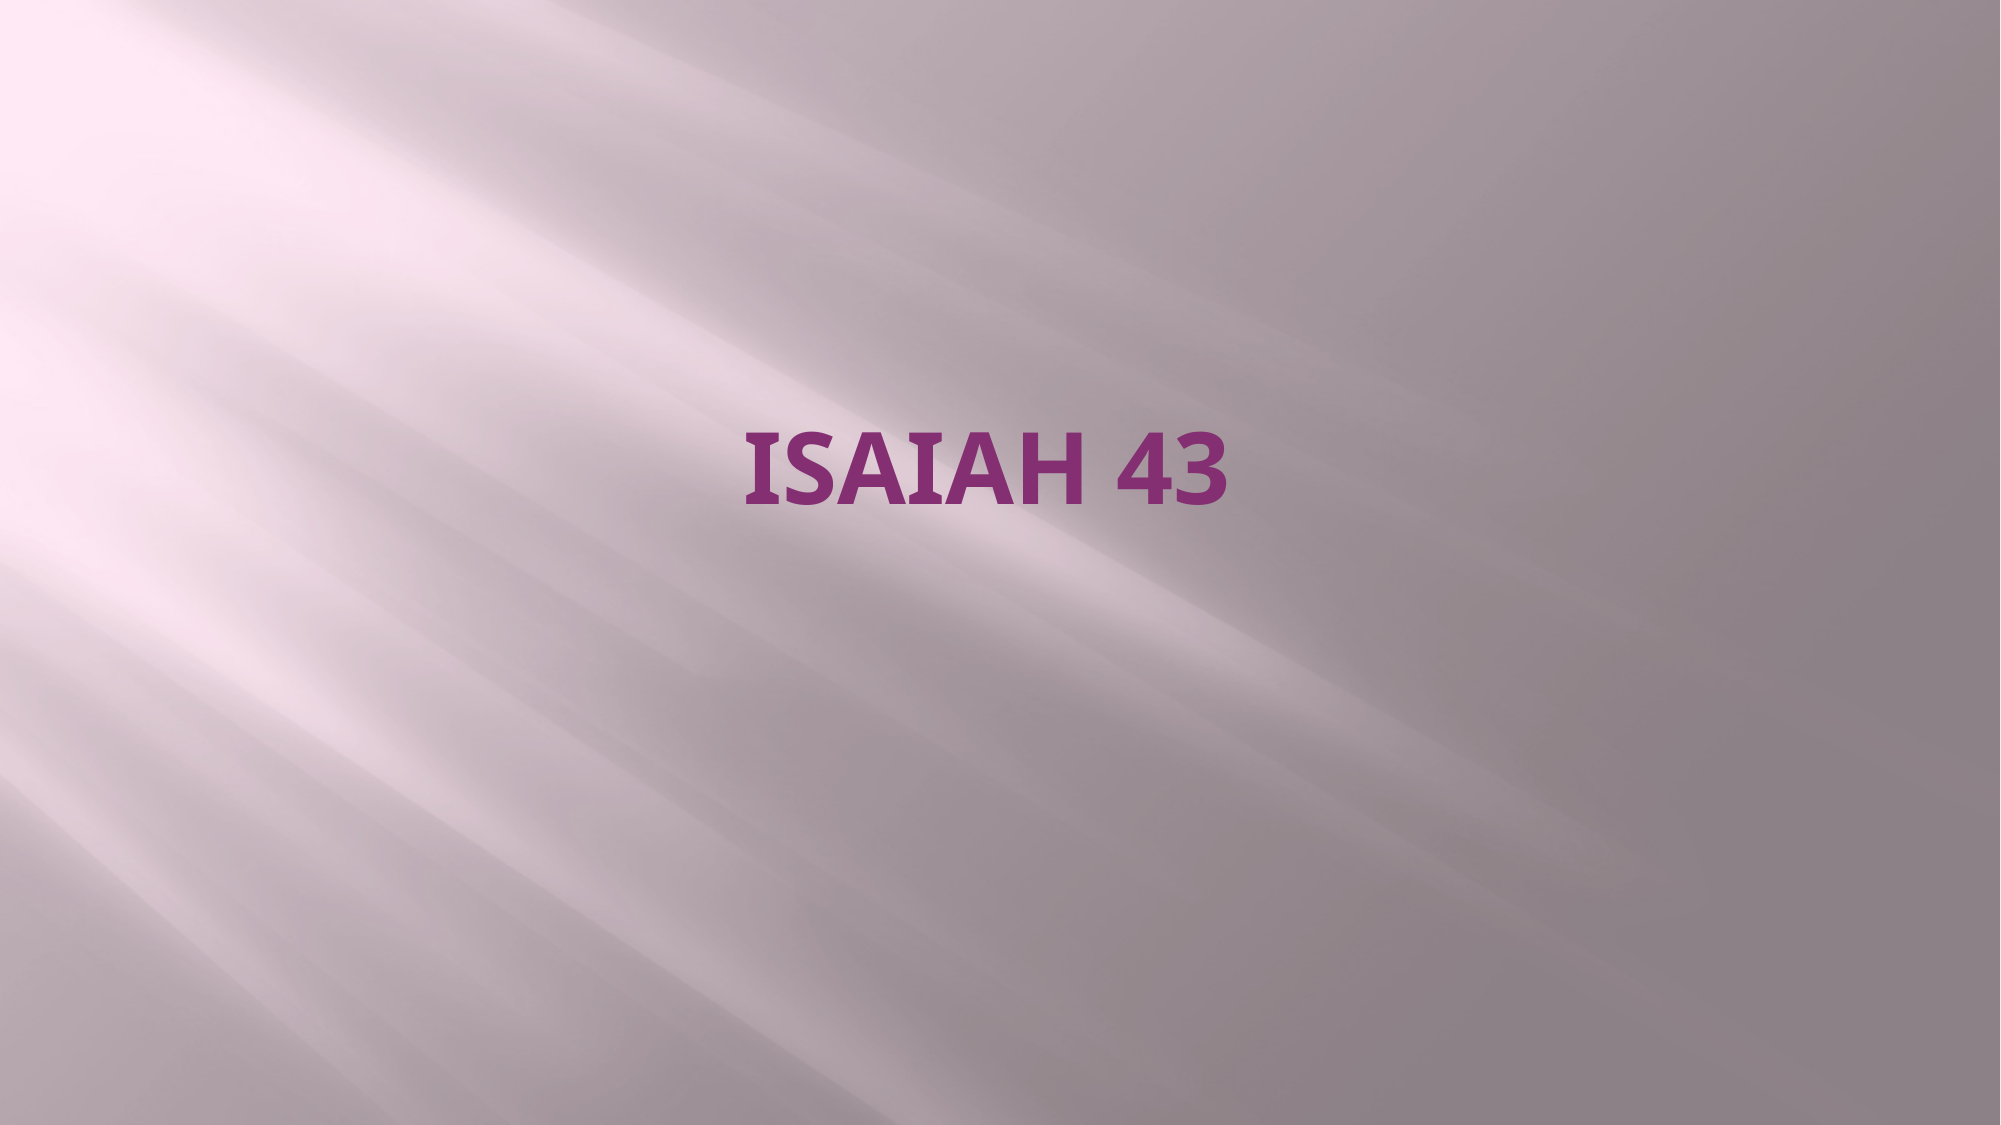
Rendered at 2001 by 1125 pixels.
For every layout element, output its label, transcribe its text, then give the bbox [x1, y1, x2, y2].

title ISAIAH 43 [312, 224, 1663, 525]
